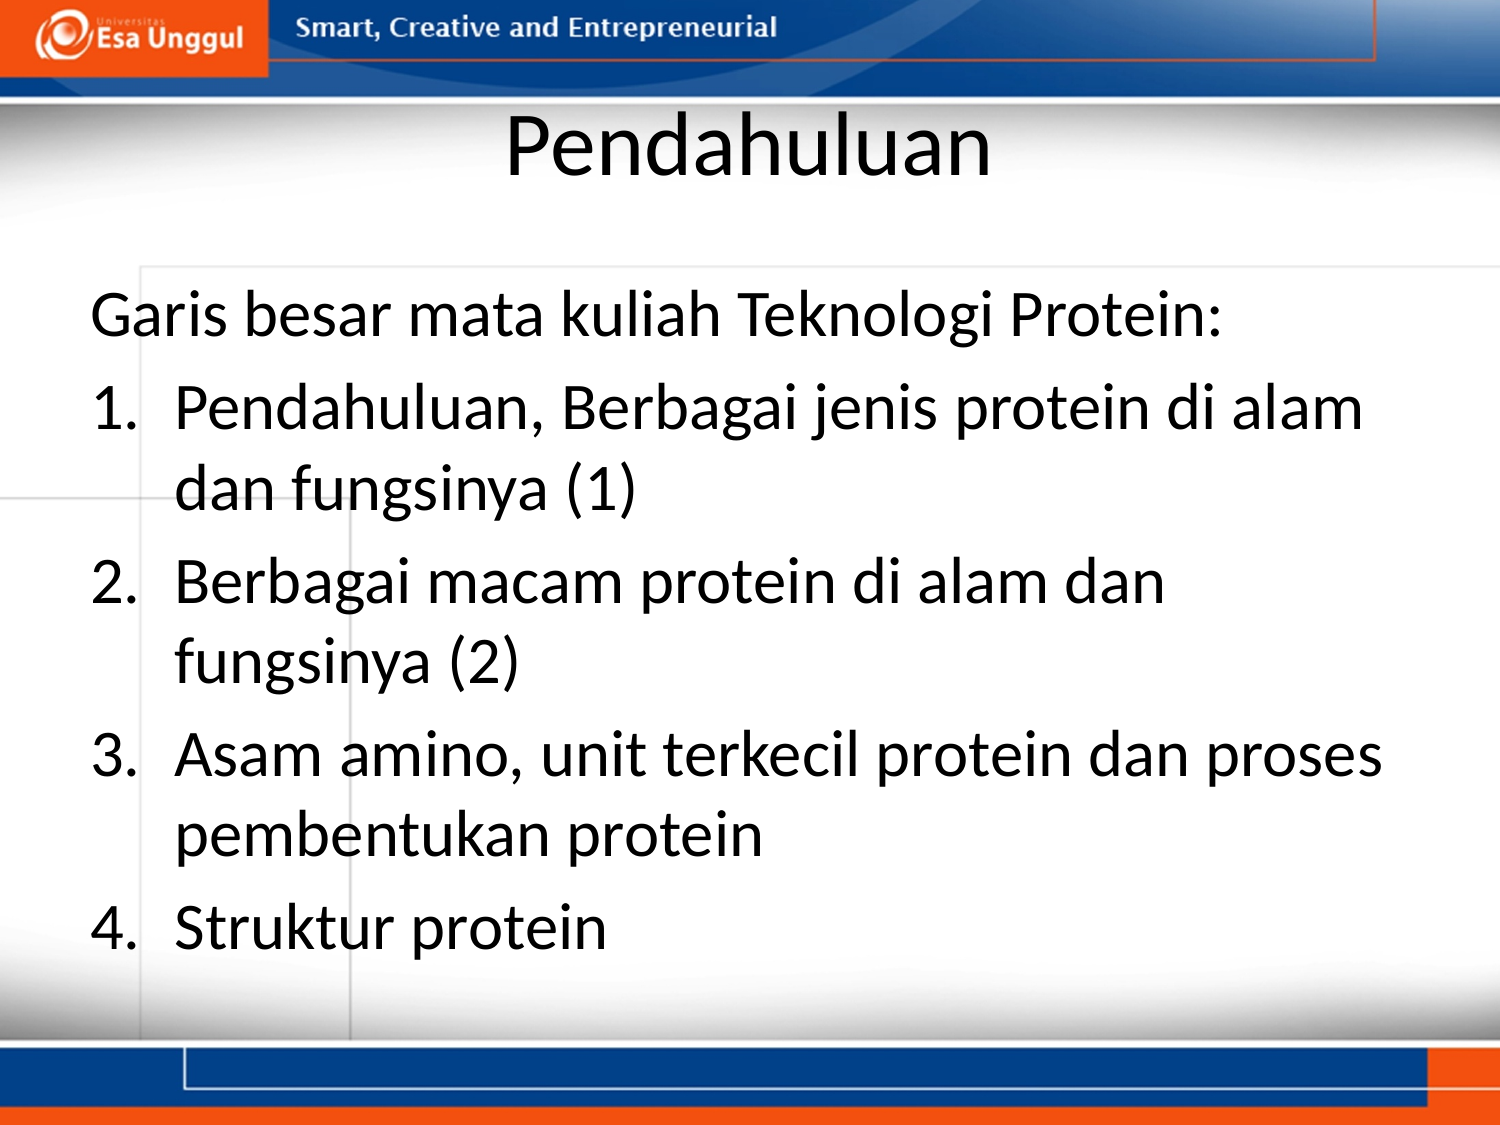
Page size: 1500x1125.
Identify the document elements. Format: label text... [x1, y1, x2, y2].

list Garis besar mata kuliah Teknologi Protein: Pendahuluan, Berbagai jenis protein di alam dan fungsinya (1) Berbagai macam protein di alam dan fungsinya (2) Asam amino, unit terkecil protein dan proses pembentukan protein Struktur protein [75, 262, 1425, 1005]
picture [0, 0, 1500, 1125]
title Pendahuluan [75, 45, 1425, 233]
